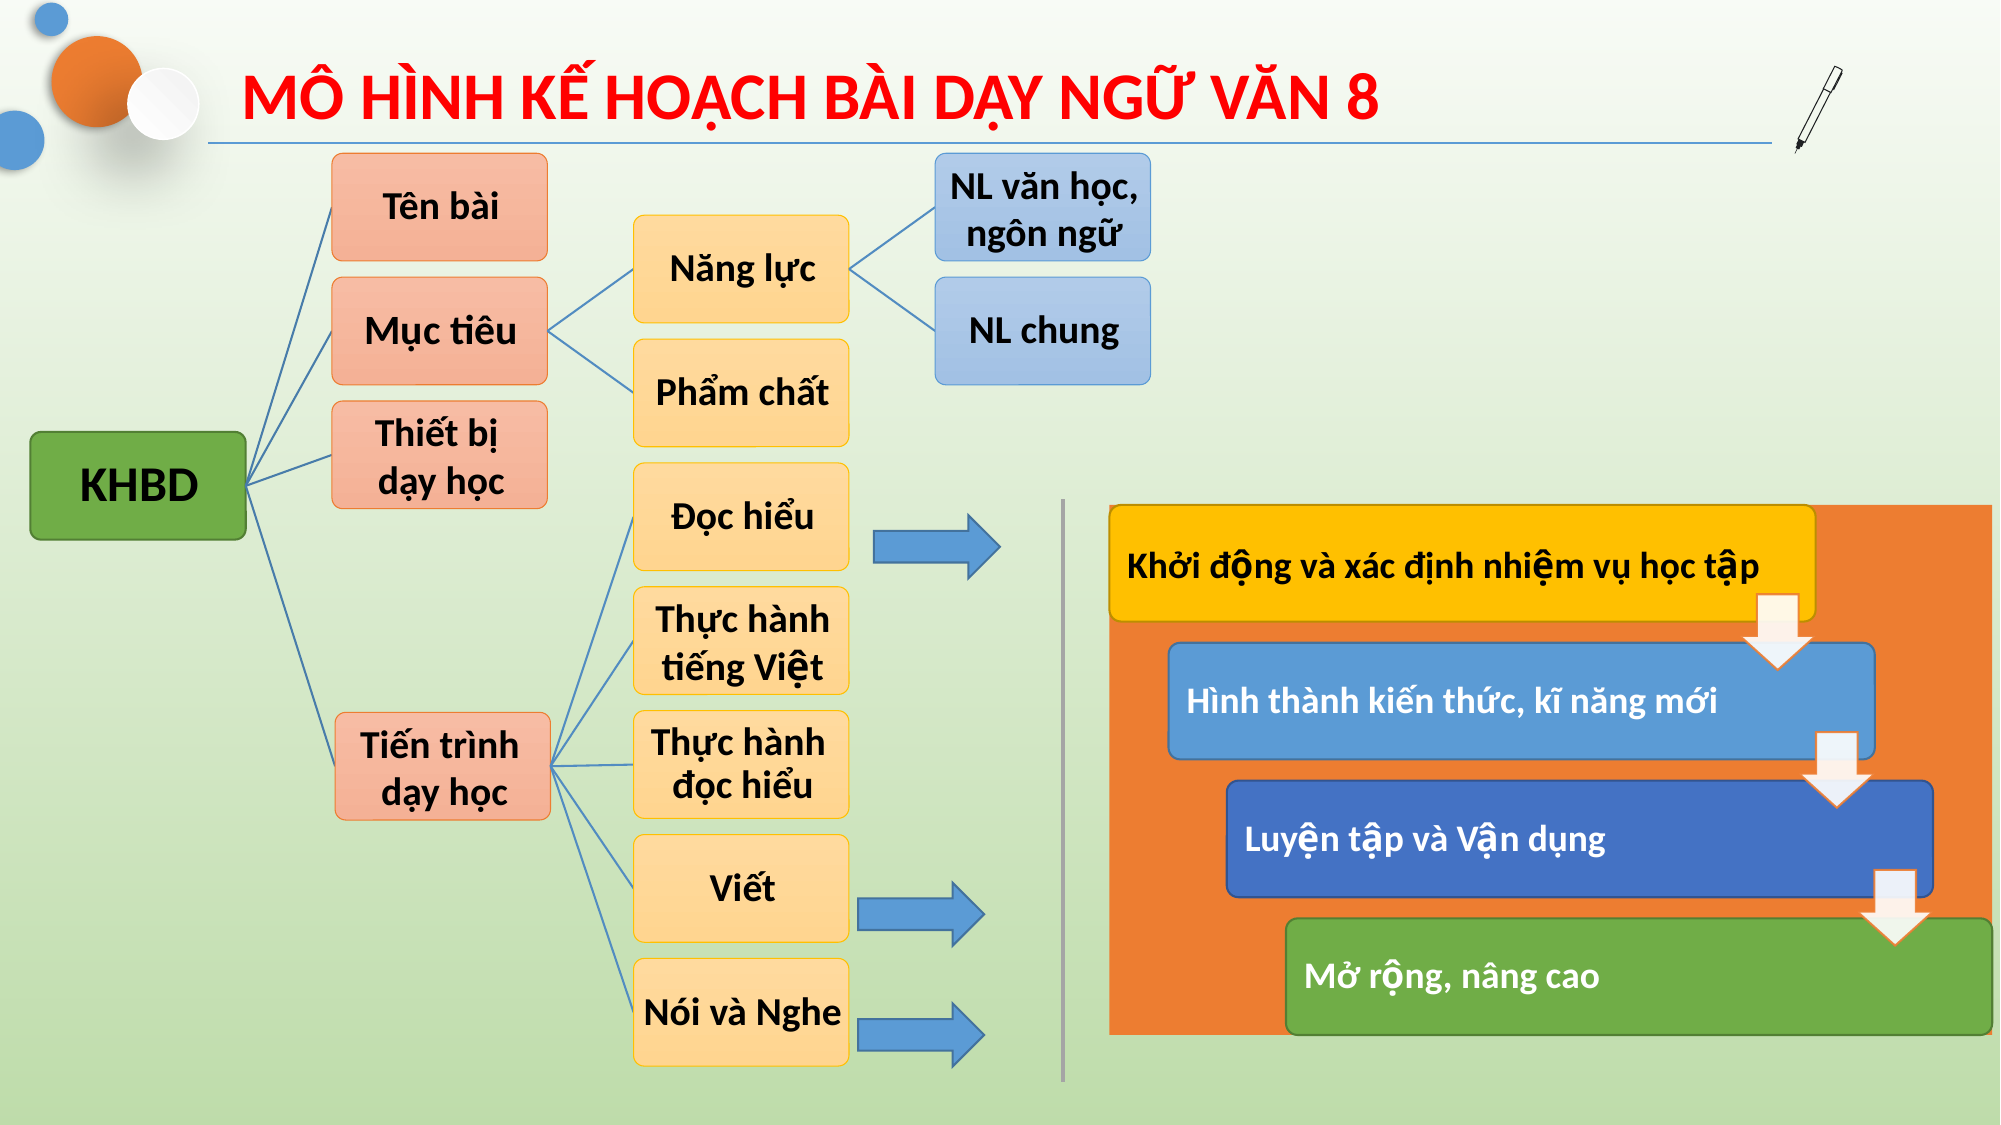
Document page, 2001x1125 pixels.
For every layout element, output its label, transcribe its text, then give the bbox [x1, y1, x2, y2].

text_box MÔ HÌNH KẾ HOẠCH BÀI DẠY NGỮ VĂN 8 [221, 42, 1401, 143]
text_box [1109, 504, 1993, 1035]
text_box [7, 152, 1174, 1067]
